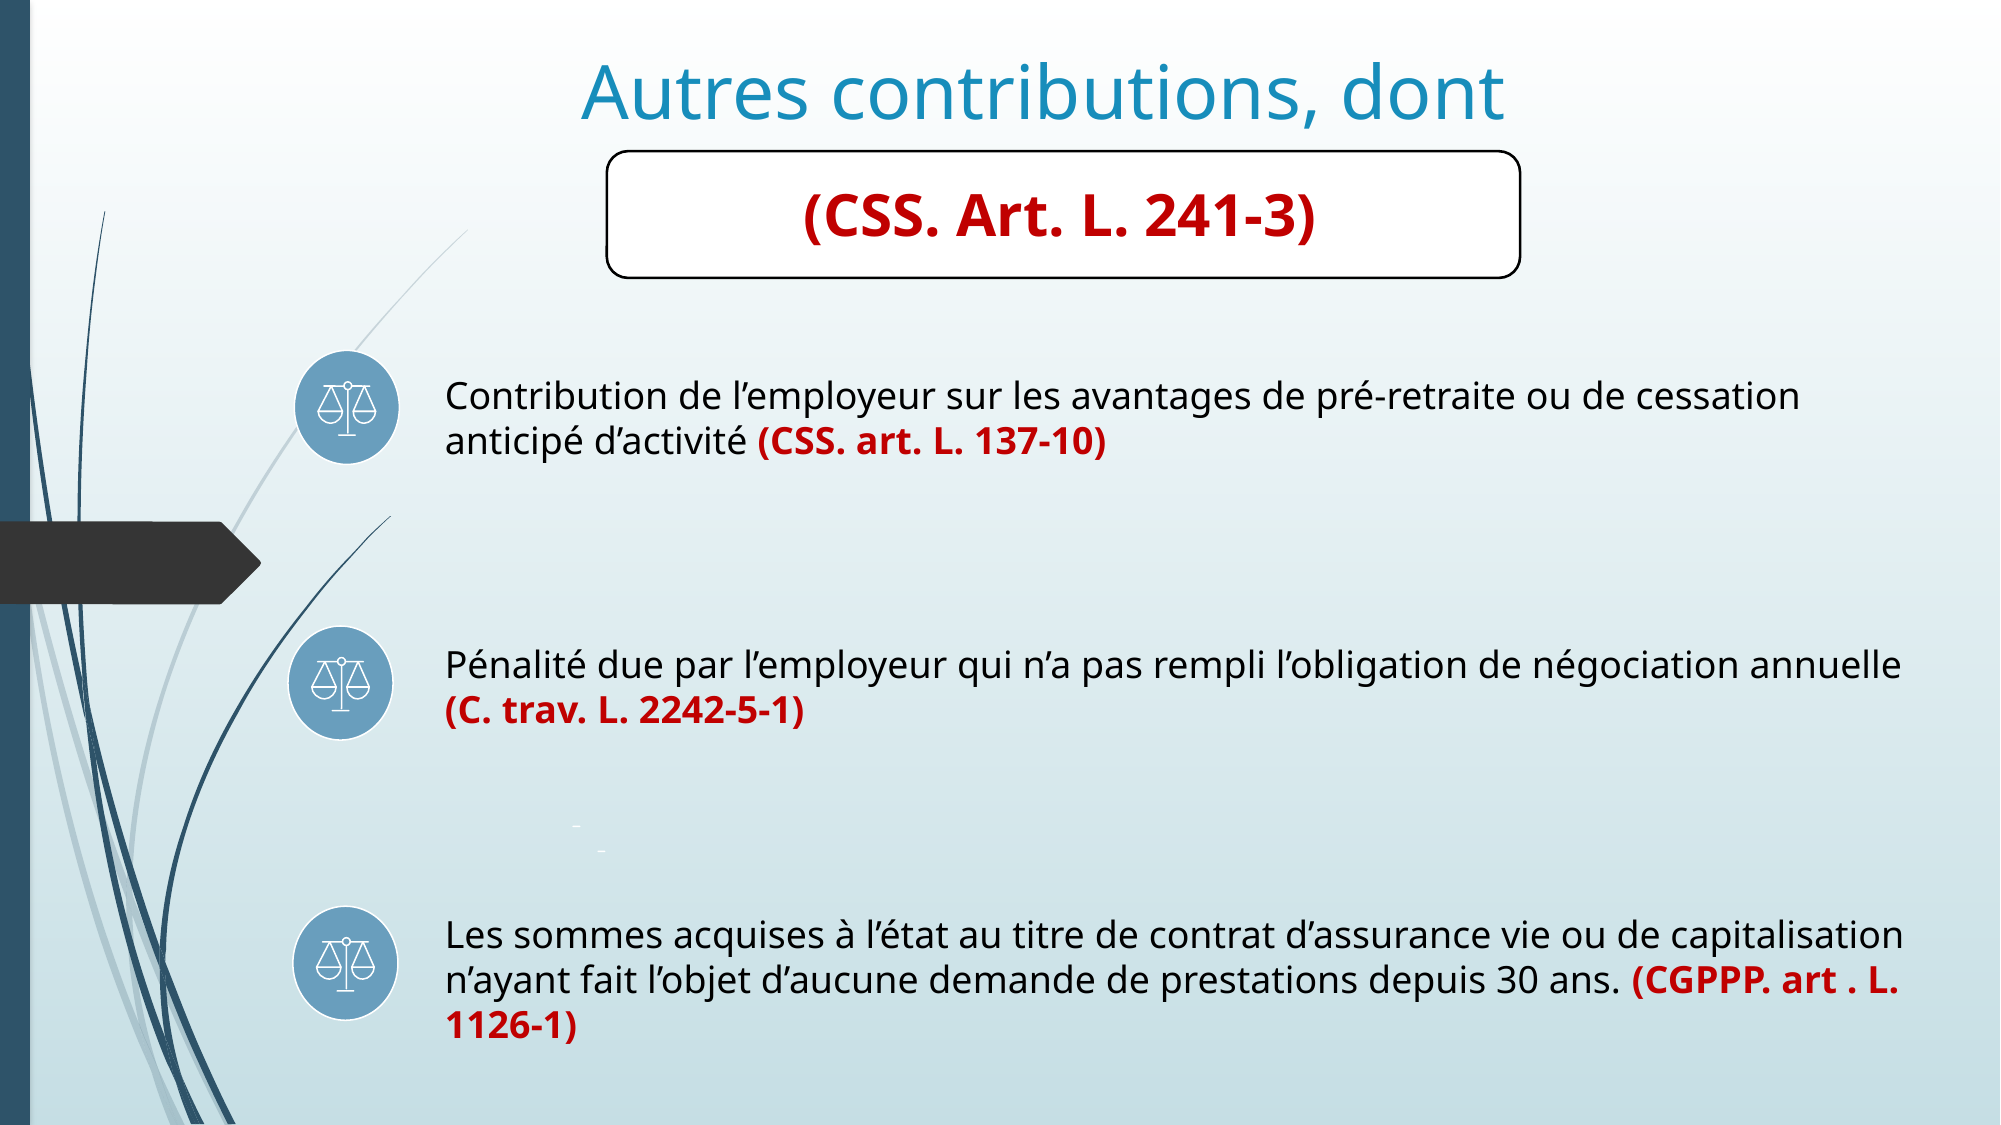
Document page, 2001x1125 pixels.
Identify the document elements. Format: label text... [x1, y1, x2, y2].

text_box Autres contributions, dont [194, 36, 1933, 142]
text_box (CSS. Art. L. 241-3) [673, 171, 1462, 301]
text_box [287, 625, 394, 741]
text_box Les sommes acquises à l’état au titre de contrat d’assurance vie ou de capitalisation n’ayant fait l’objet d’aucune demande de prestations depuis 30 ans. (CGPPP. art . L. 1126-1) [430, 903, 1992, 1053]
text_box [292, 905, 399, 1021]
text_box Pénalité due par l’employeur qui n’a pas rempli l’obligation de négociation annuelle (C. trav. L. 2242-5-1) [430, 634, 1925, 739]
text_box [294, 350, 400, 465]
text_box [605, 149, 1522, 280]
text_box Contribution de l’employeur sur les avantages de pré-retraite ou de cessation anticipé d’activité (CSS. art. L. 137-10) [430, 364, 1892, 470]
